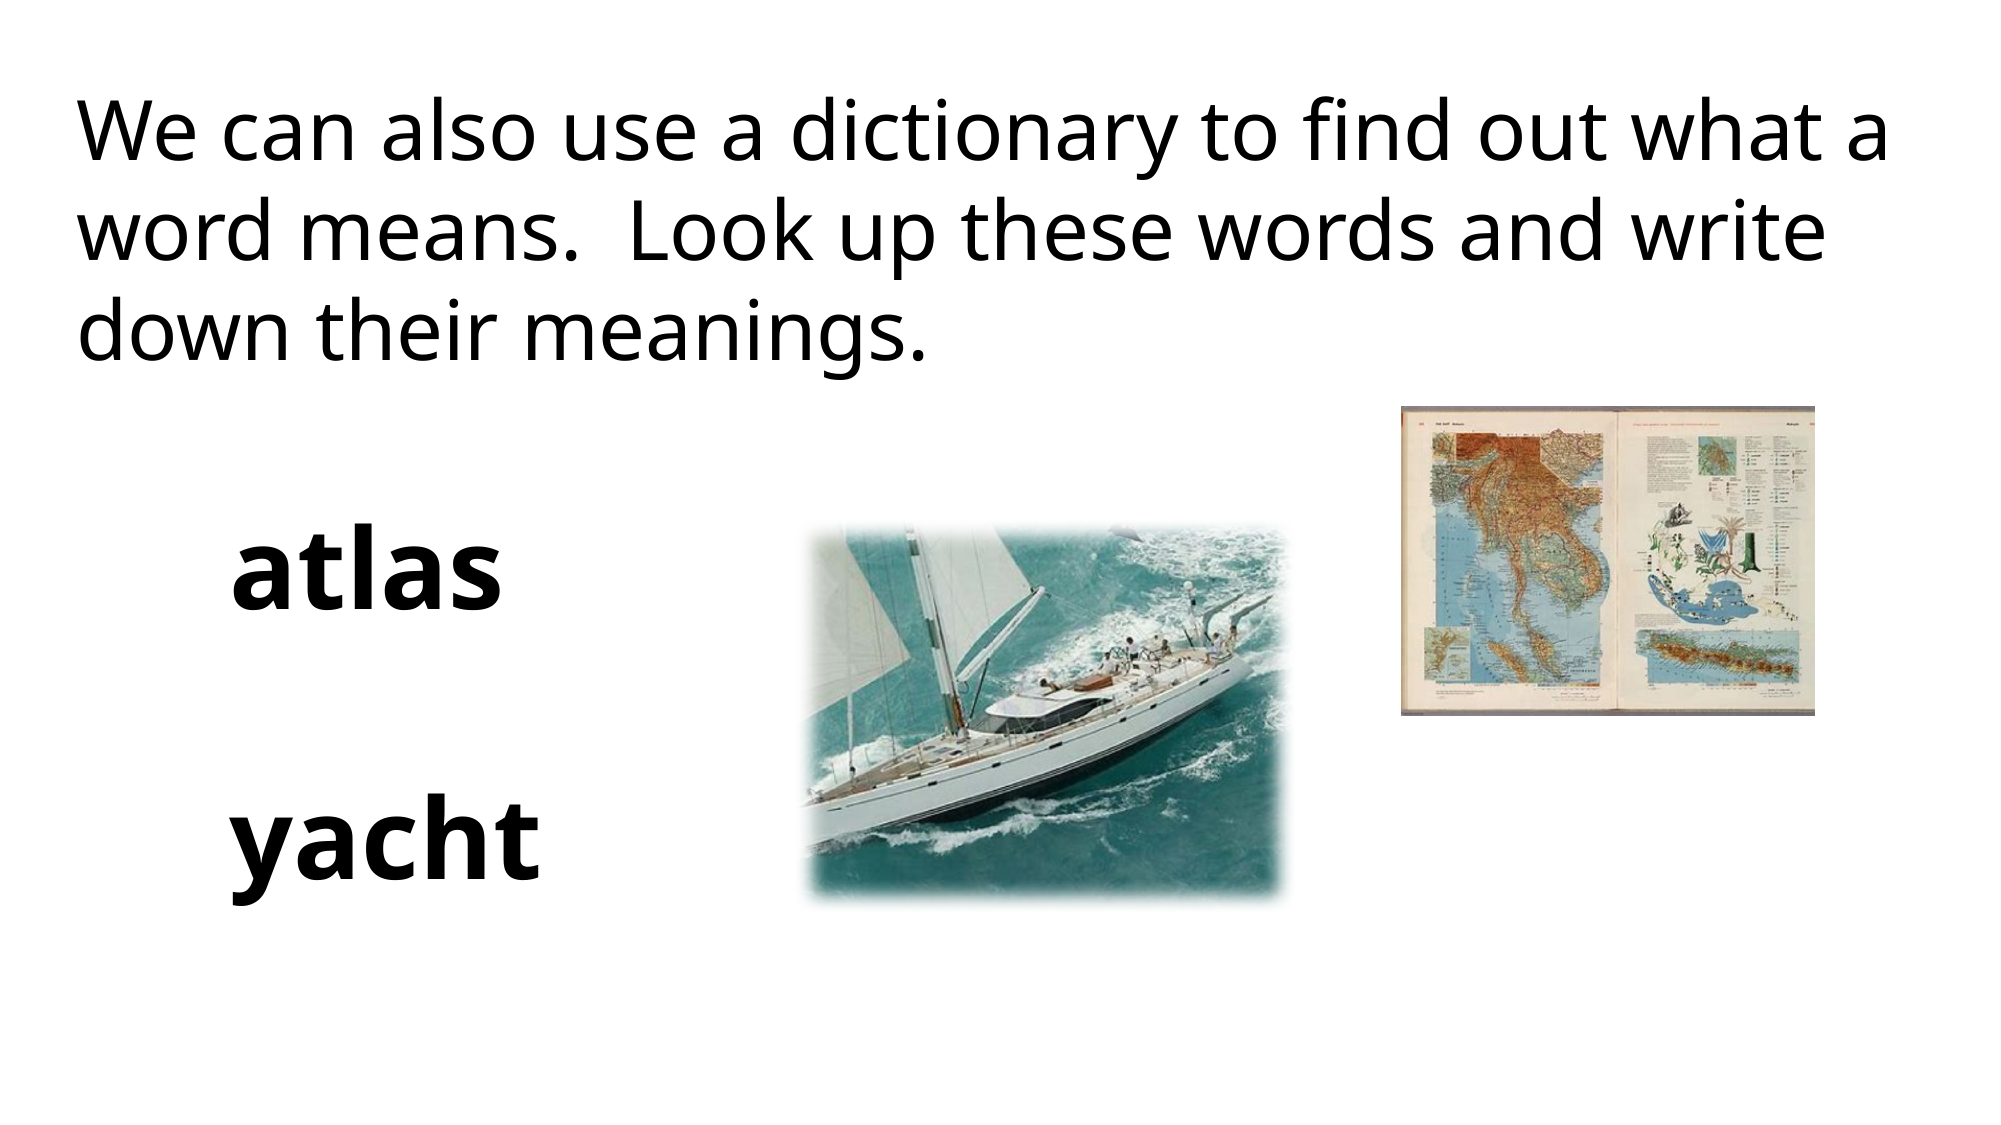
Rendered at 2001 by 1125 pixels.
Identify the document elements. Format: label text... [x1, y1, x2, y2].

text_box We can also use a dictionary to find out what a word means. Look up these words and write down their meanings. [61, 69, 1920, 385]
picture [1401, 406, 1815, 717]
picture [794, 518, 1296, 914]
text_box atlas yacht [185, 489, 665, 910]
